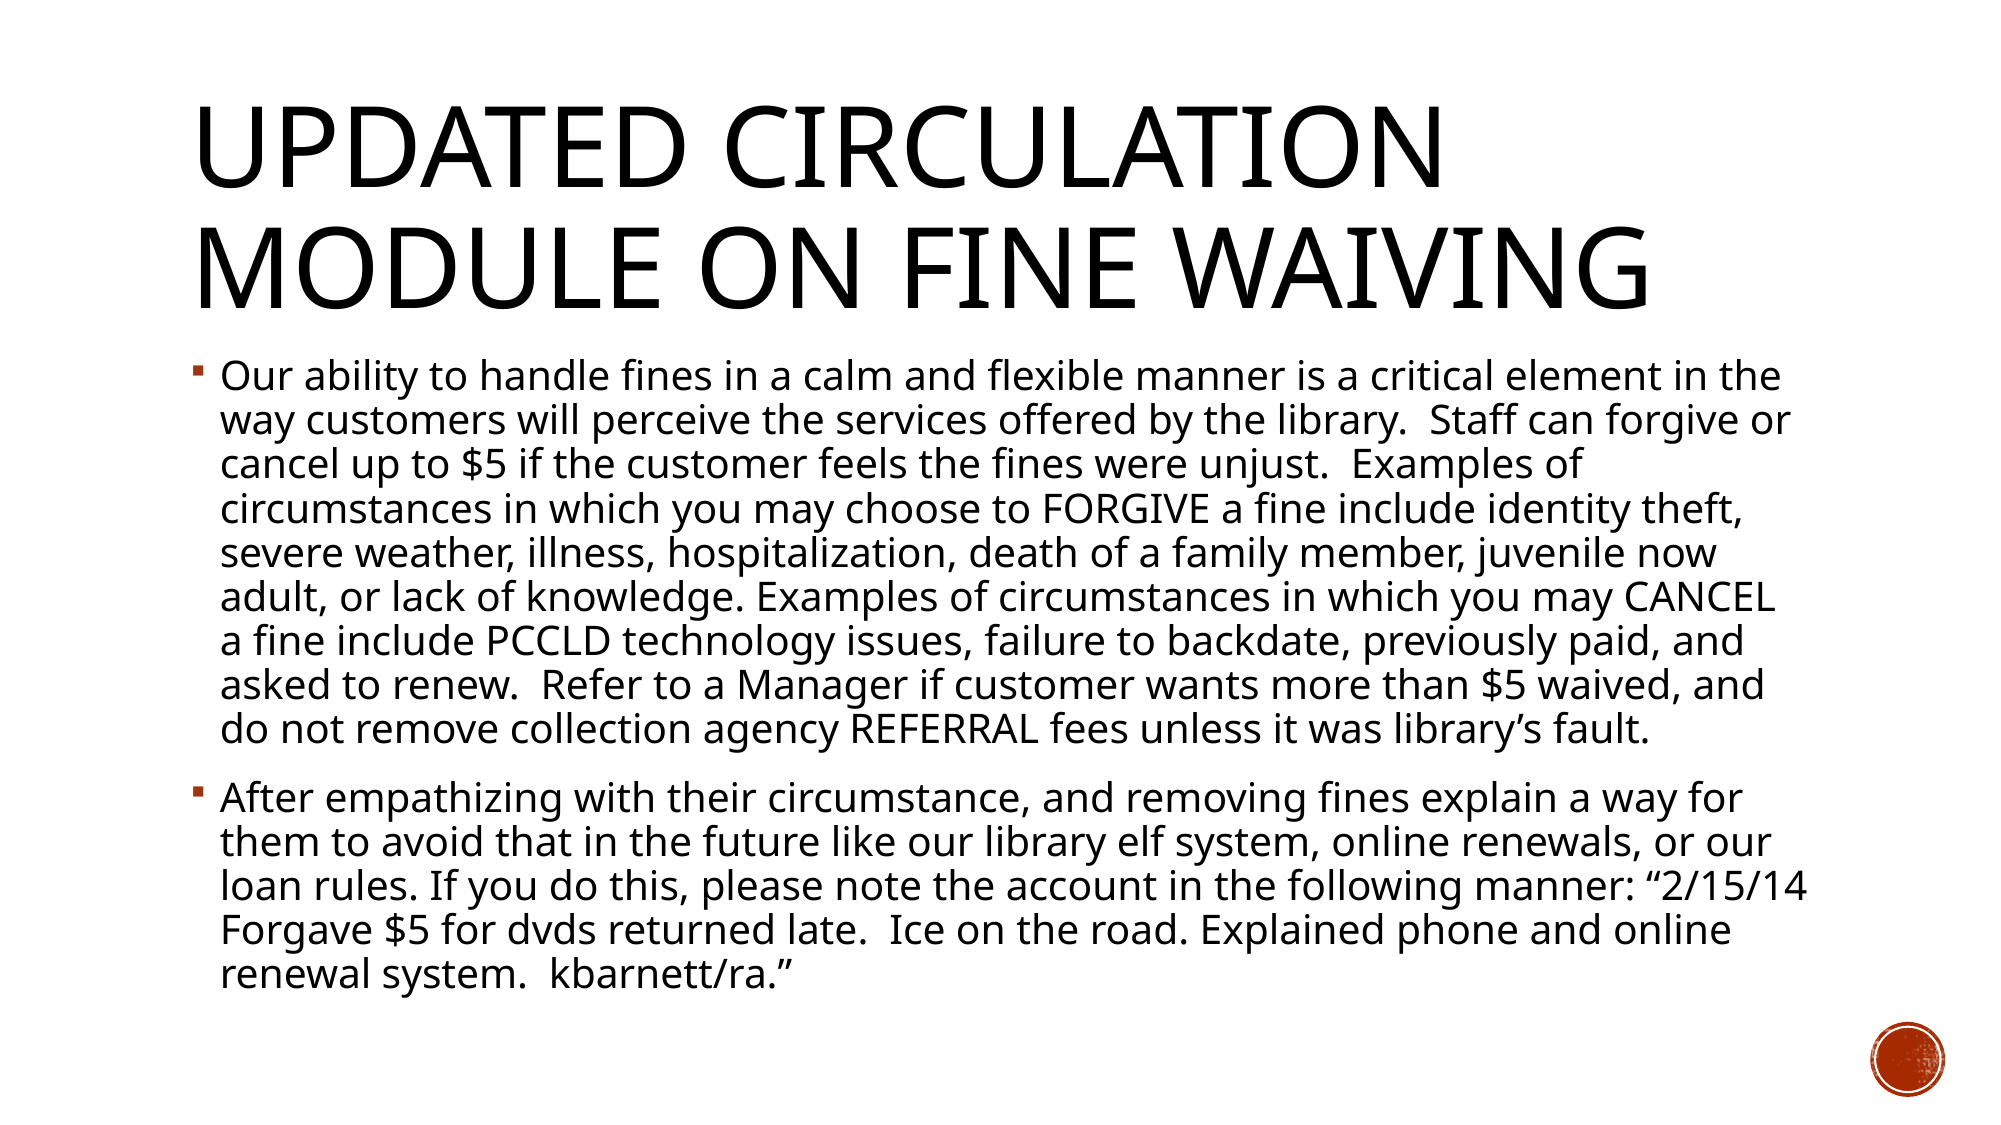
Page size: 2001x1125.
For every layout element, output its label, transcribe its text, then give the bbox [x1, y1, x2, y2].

list Our ability to handle fines in a calm and flexible manner is a critical element in the way customers will perceive the services offered by the library. Staff can forgive or cancel up to $5 if the customer feels the fines were unjust. Examples of circumstances in which you may choose to FORGIVE a fine include identity theft, severe weather, illness, hospitalization, death of a family member, juvenile now adult, or lack of knowledge. Examples of circumstances in which you may CANCEL a fine include PCCLD technology issues, failure to backdate, previously paid, and asked to renew. Refer to a Manager if customer wants more than $5 waived, and do not remove collection agency REFERRAL fees unless it was library’s fault. After empathizing with their circumstance, and removing fines explain a way for them to avoid that in the future like our library elf system, online renewals, or our loan rules. If you do this, please note the account in the following manner: “2/15/14 Forgave $5 for dvds returned late. Ice on the road. Explained phone and online renewal system. kbarnett/ra.” [175, 348, 1826, 1013]
title Updated Circulation Module on fine waiving [175, 79, 1826, 344]
